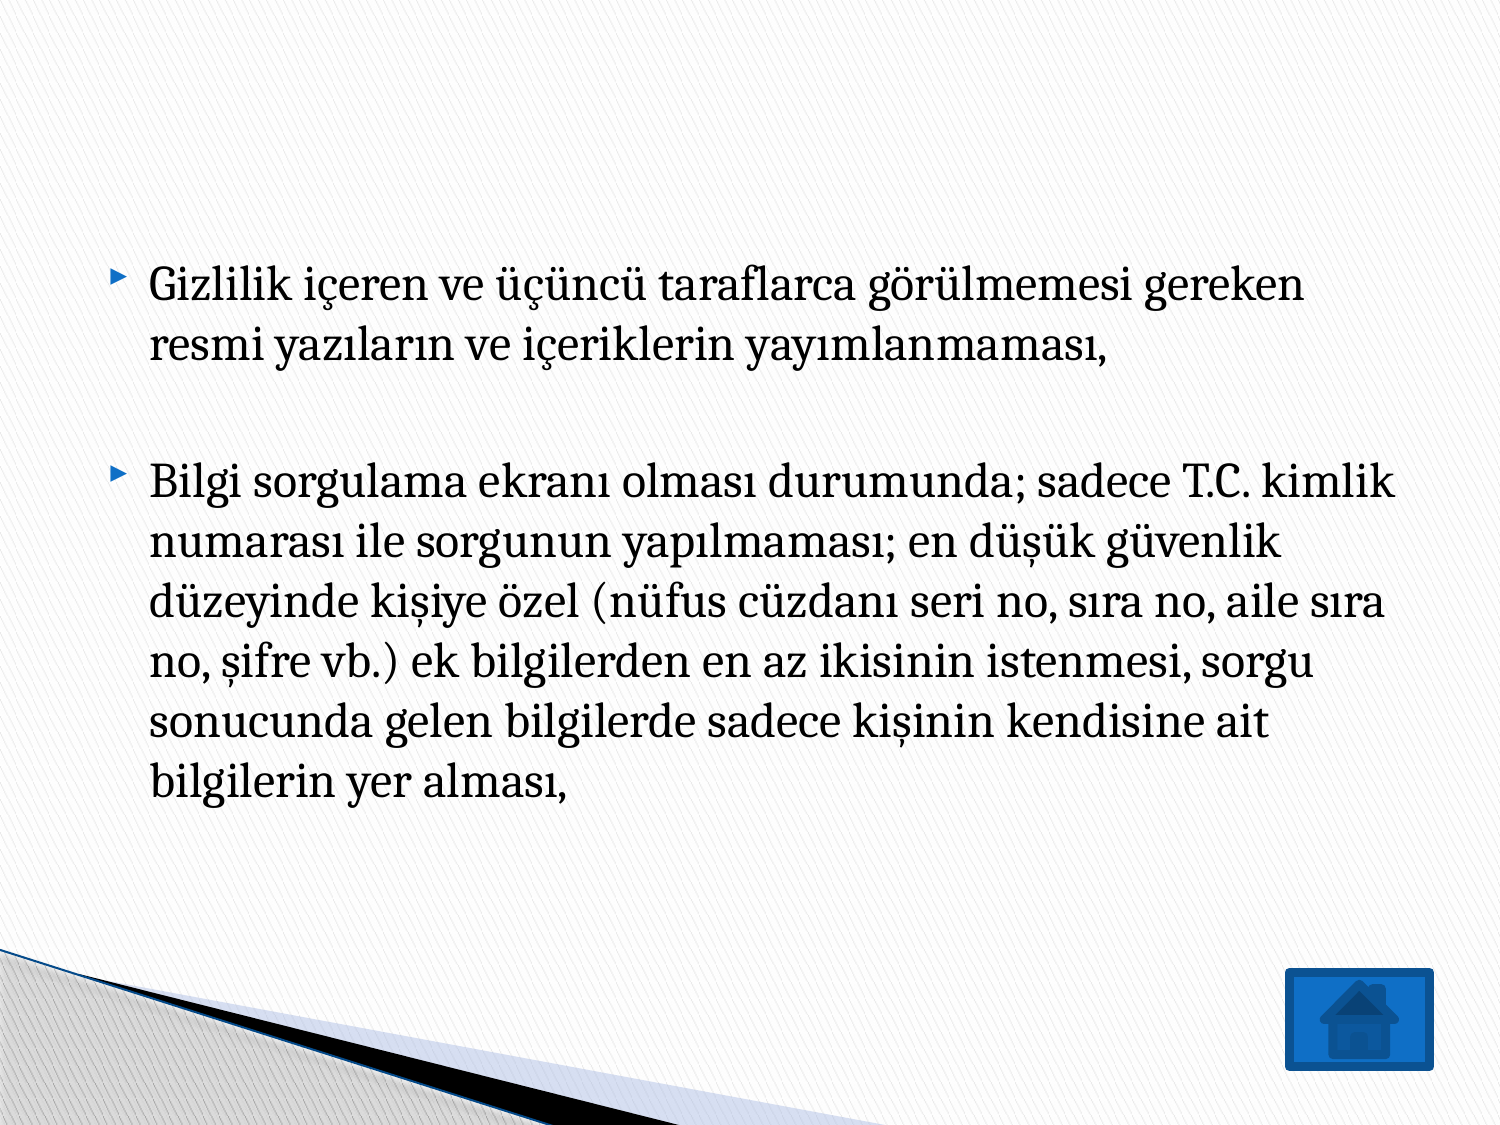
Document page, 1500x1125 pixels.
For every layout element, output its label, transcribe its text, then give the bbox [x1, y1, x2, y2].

list Gizlilik içeren ve üçüncü taraflarca görülmemesi gereken resmi yazıların ve içeriklerin yayımlanmaması, Bilgi sorgulama ekranı olması durumunda; sadece T.C. kimlik numarası ile sorgunun yapılmaması; en düşük güvenlik düzeyinde kişiye özel (nüfus cüzdanı seri no, sıra no, aile sıra no, şifre vb.) ek bilgilerden en az ikisinin istenmesi, sorgu sonucunda gelen bilgilerde sadece kişinin kendisine ait bilgilerin yer alması, [75, 243, 1425, 986]
text_box [1285, 968, 1434, 1071]
